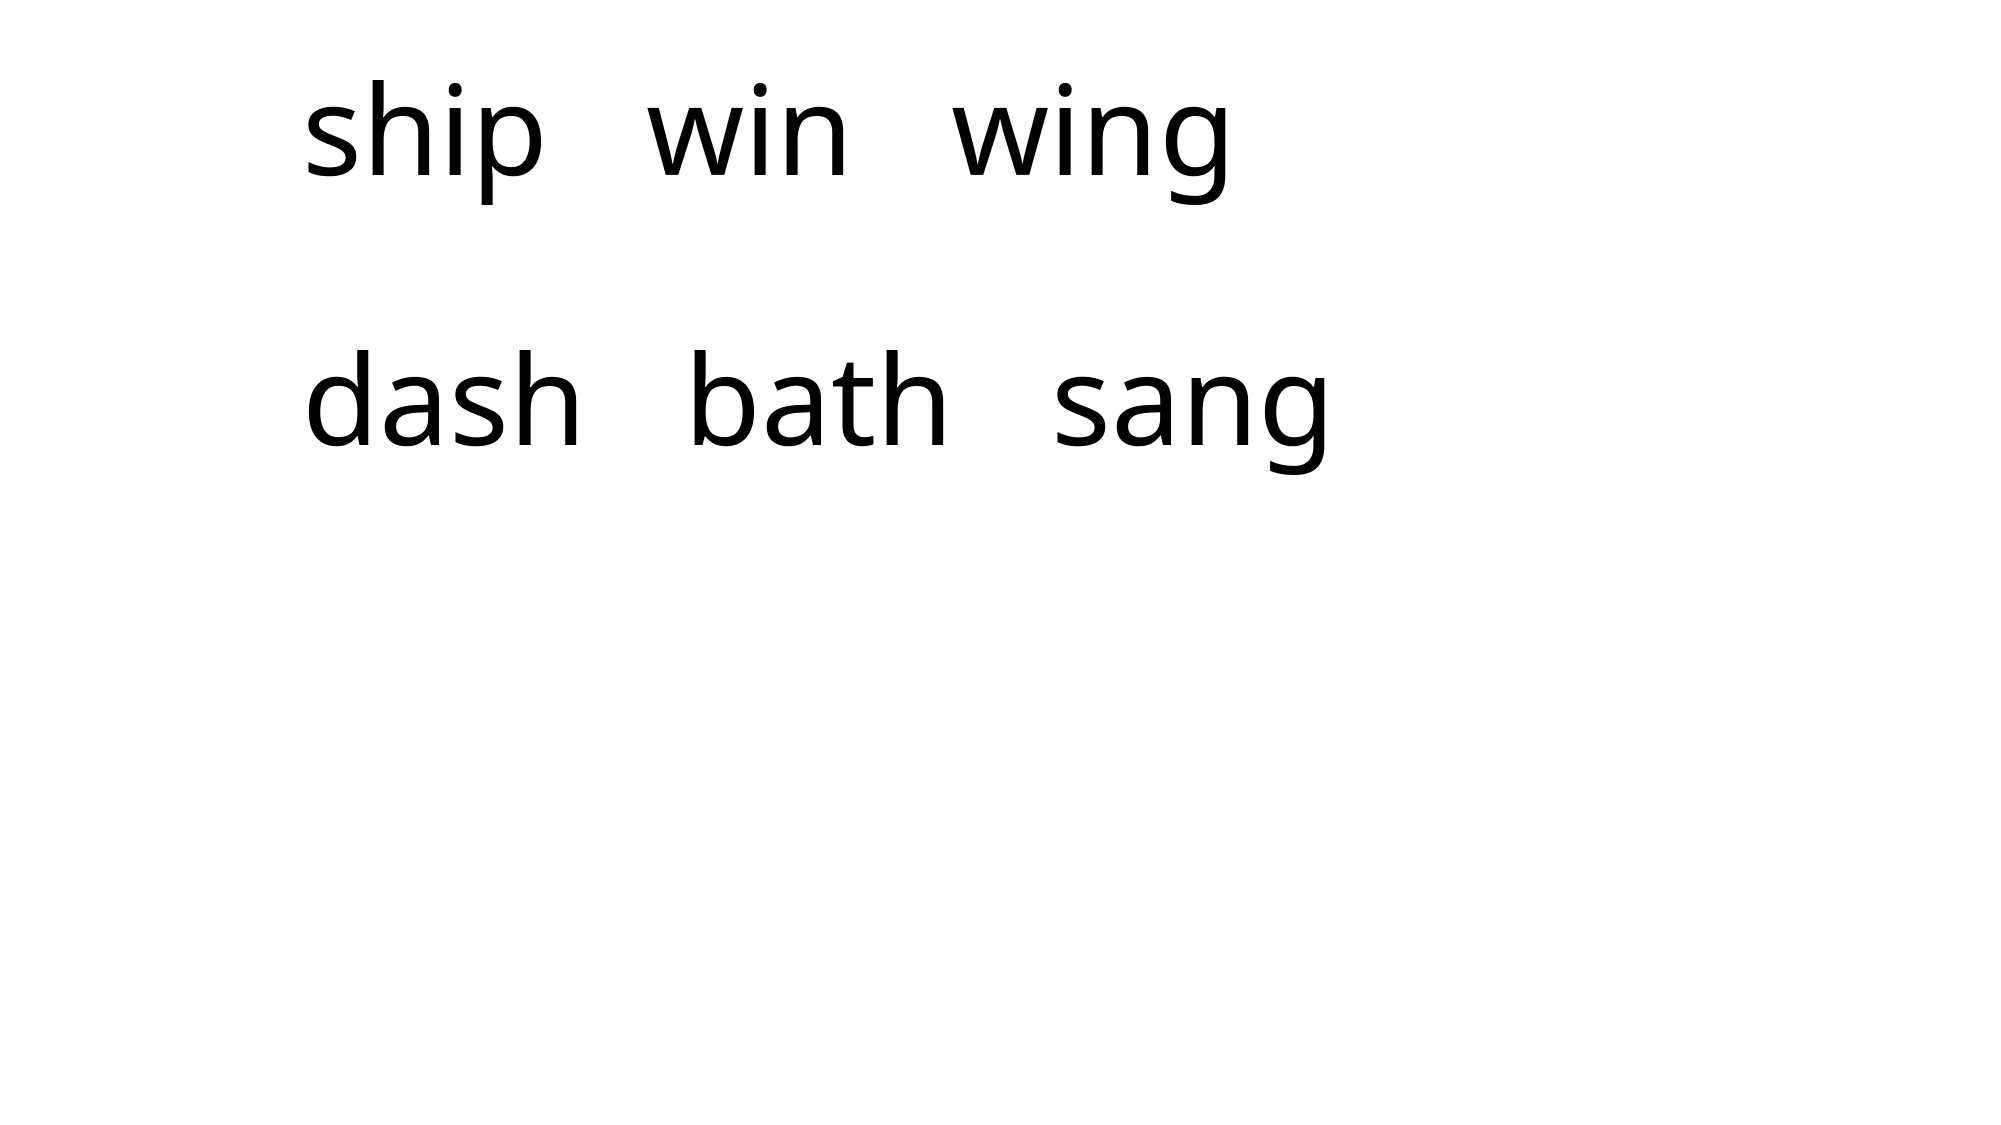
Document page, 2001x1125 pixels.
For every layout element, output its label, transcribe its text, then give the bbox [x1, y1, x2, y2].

title ship win wing dash bath sang [137, 59, 1863, 1083]
